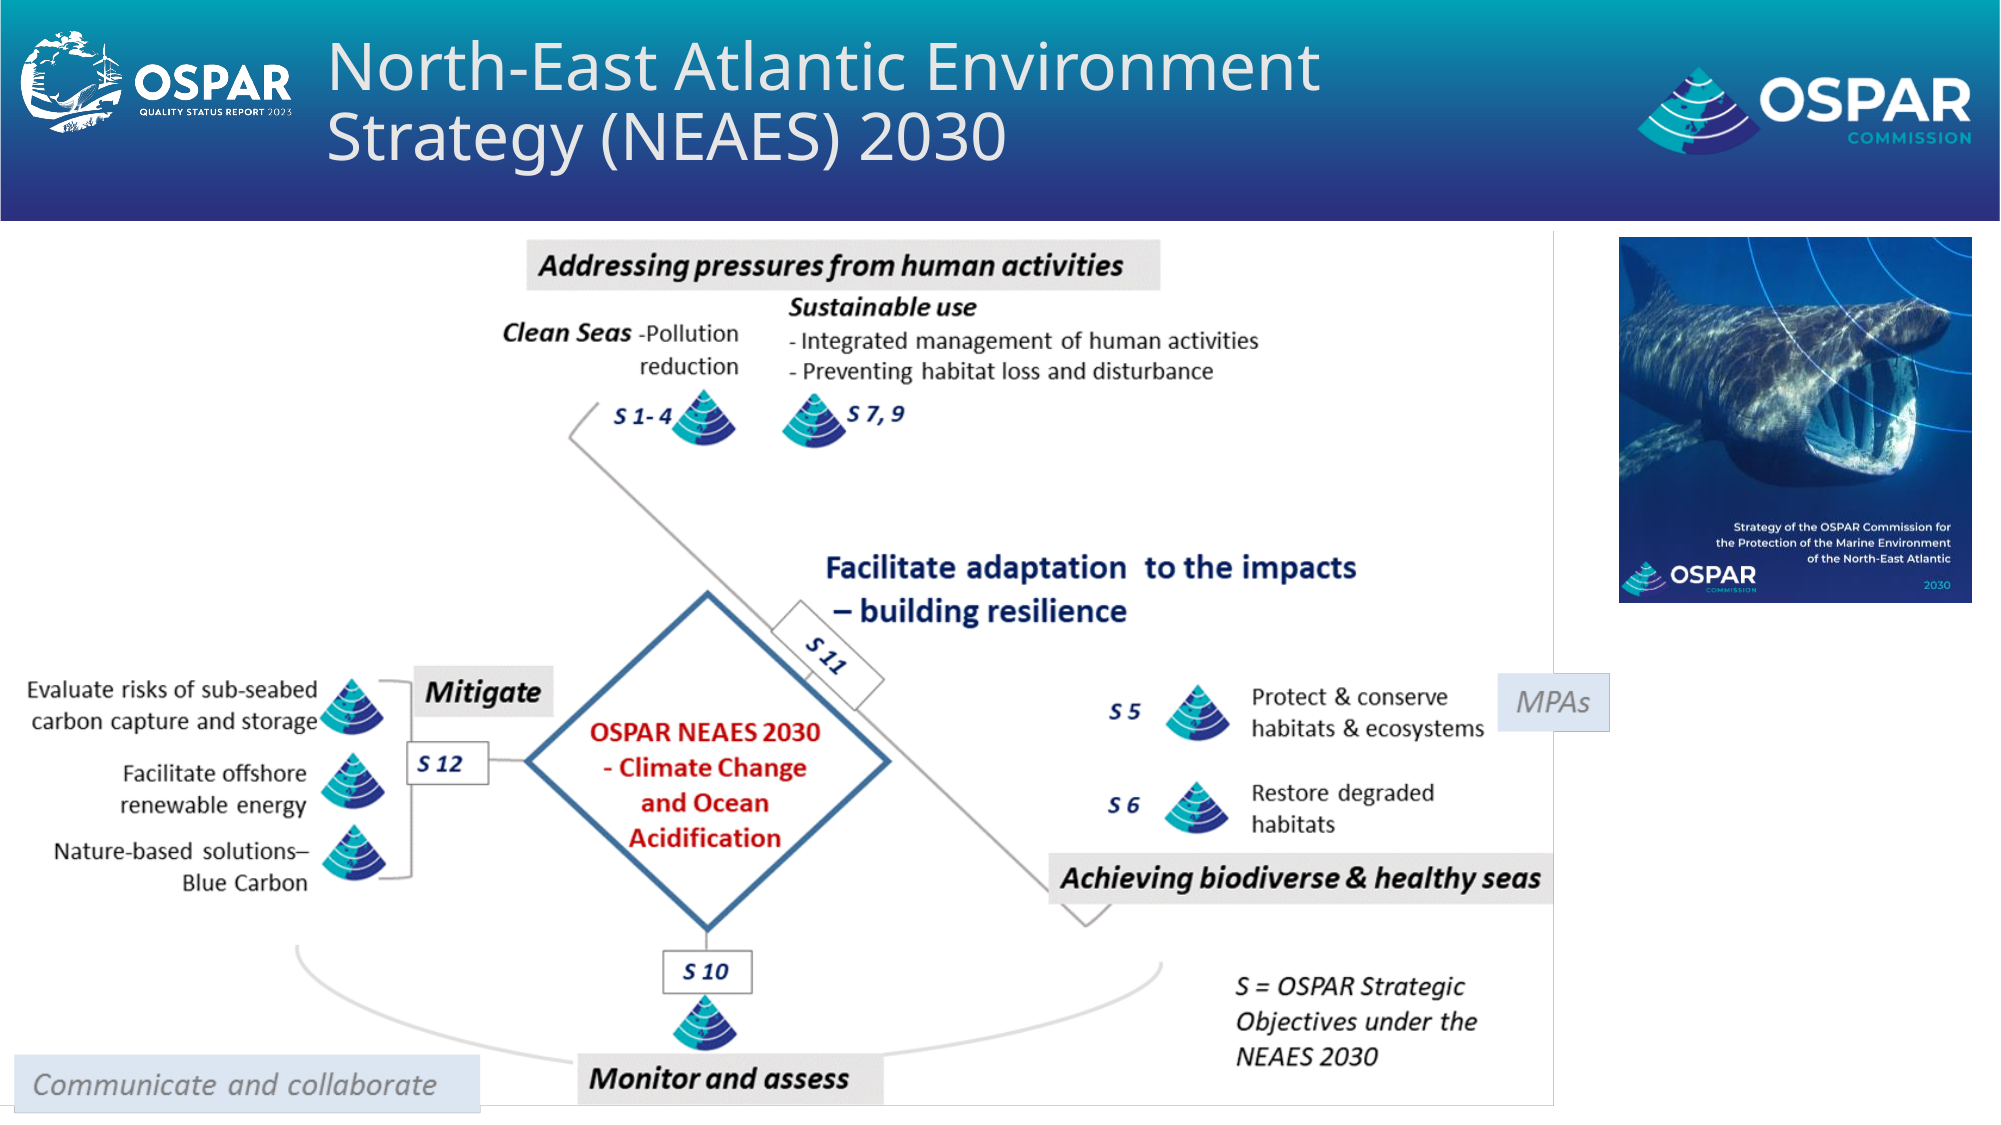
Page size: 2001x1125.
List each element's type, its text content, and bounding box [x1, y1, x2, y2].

picture [0, 0, 2000, 221]
picture [0, 231, 1611, 1125]
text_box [1618, 237, 1972, 603]
title North-East Atlantic Environment Strategy (NEAES) 2030 [311, 24, 1338, 185]
